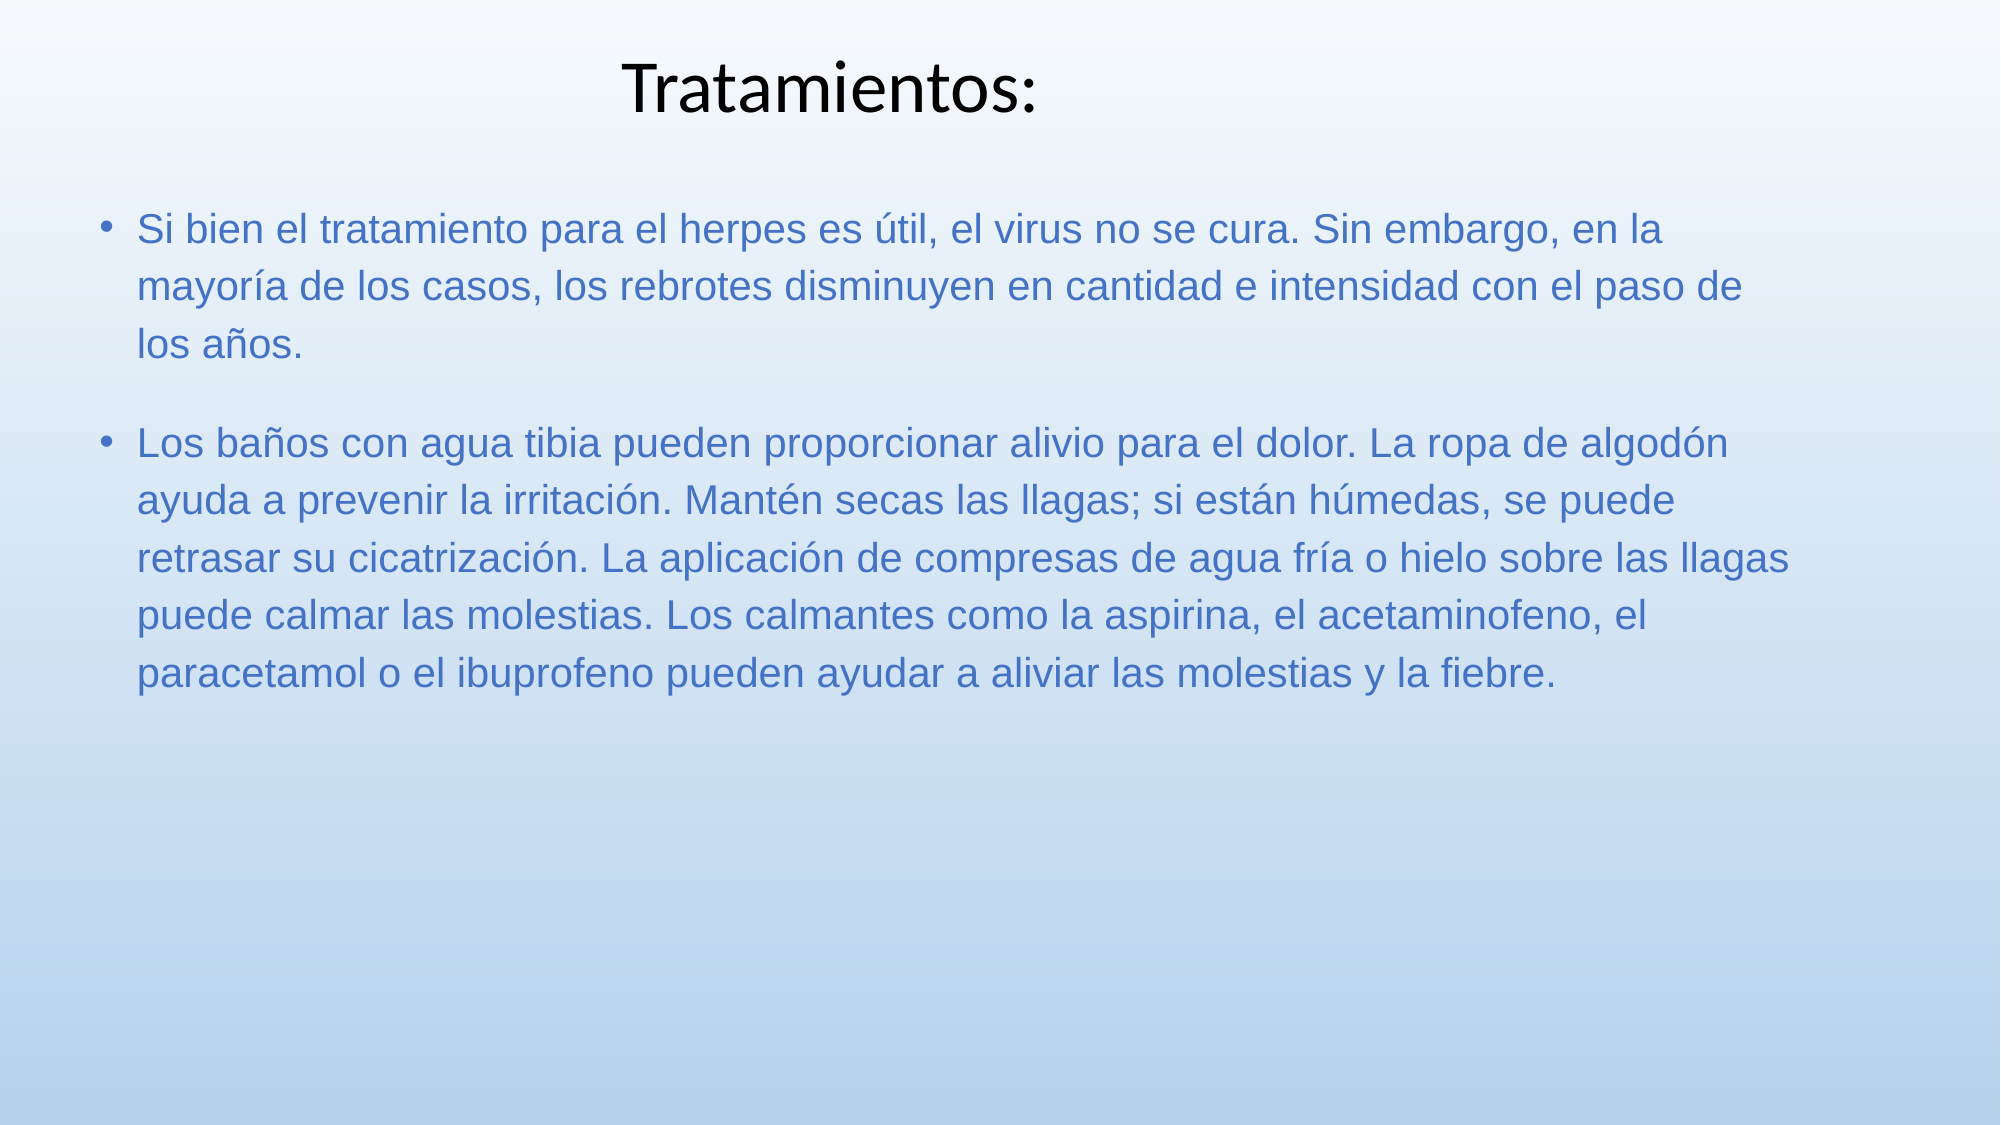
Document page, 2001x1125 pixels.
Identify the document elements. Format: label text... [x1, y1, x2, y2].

list Si bien el tratamiento para el herpes es útil, el virus no se cura. Sin embargo, en la mayoría de los casos, los rebrotes disminuyen en cantidad e intensidad con el paso de los años. Los baños con agua tibia pueden proporcionar alivio para el dolor. La ropa de algodón ayuda a prevenir la irritación. Mantén secas las llagas; si están húmedas, se puede retrasar su cicatrización. La aplicación de compresas de agua fría o hielo sobre las llagas puede calmar las molestias. Los calmantes como la aspirina, el acetaminofeno, el paracetamol o el ibuprofeno pueden ayudar a aliviar las molestias y la fiebre. [84, 186, 1810, 901]
title Tratamientos: [605, 34, 1660, 186]
